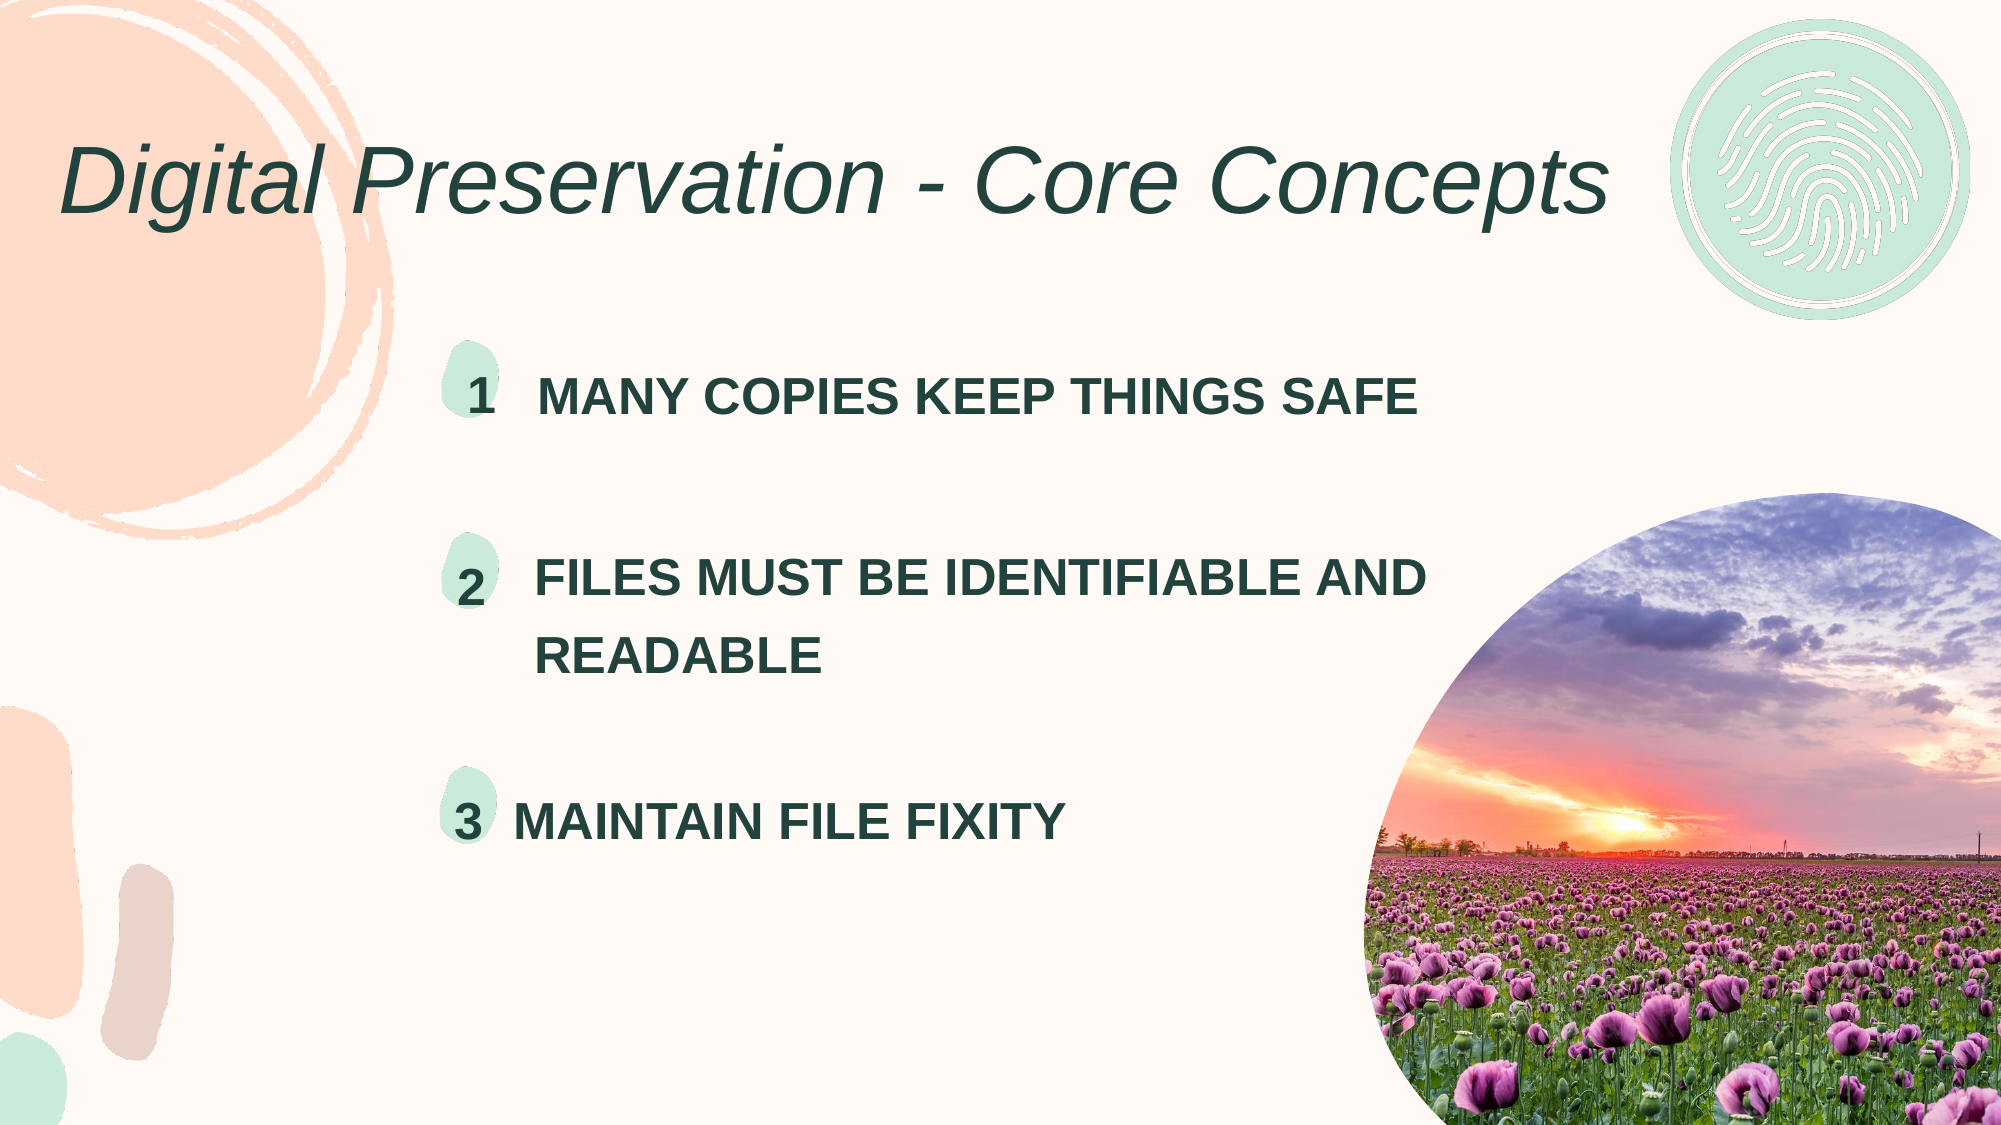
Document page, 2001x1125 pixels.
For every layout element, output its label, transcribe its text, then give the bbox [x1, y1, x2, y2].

text_box [0, 0, 396, 564]
text_box 3 [454, 772, 487, 851]
text_box MANY COPIES KEEP THINGS SAFE [537, 347, 1575, 426]
text_box [440, 337, 505, 419]
text_box [0, 703, 174, 1125]
text_box [438, 763, 503, 845]
text_box FILES MUST BE IDENTIFIABLE AND READABLE [534, 527, 1651, 684]
text_box MAINTAIN FILE FIXITY [513, 772, 1401, 851]
text_box Digital Preservation - Core Concepts [58, 137, 1664, 233]
text_box 1 [467, 346, 500, 425]
text_box 2 [457, 537, 490, 616]
text_box [1363, 492, 2000, 1125]
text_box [1669, 19, 1971, 321]
text_box [440, 529, 505, 610]
